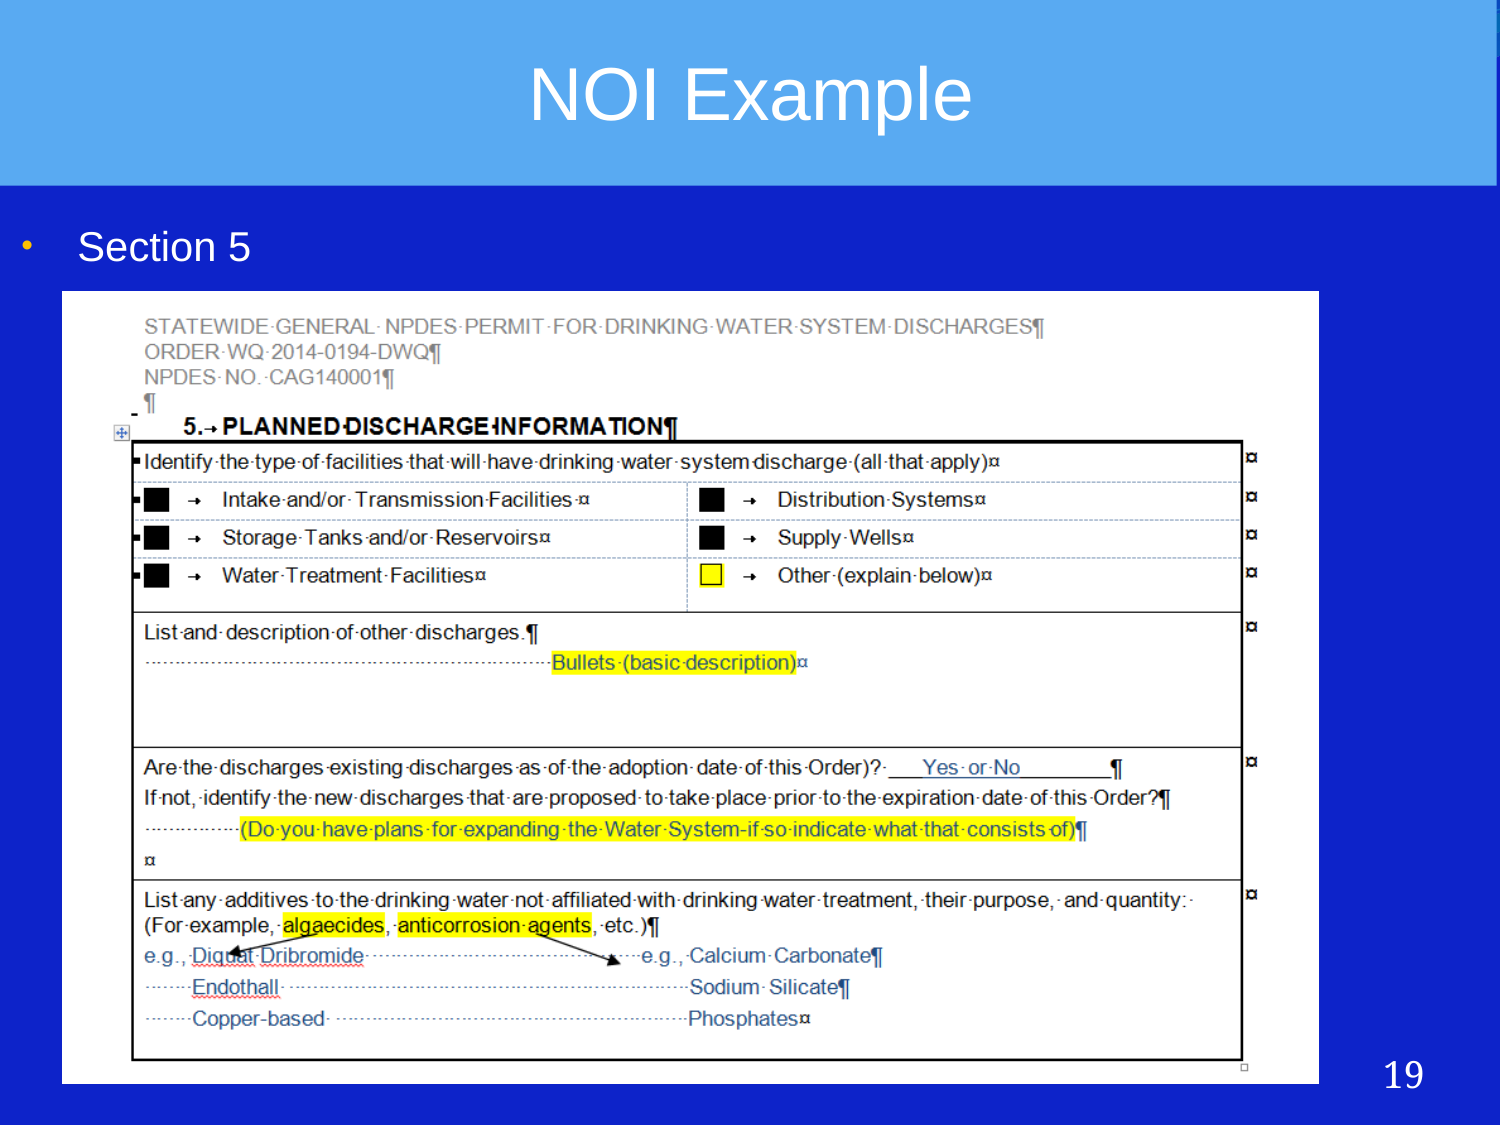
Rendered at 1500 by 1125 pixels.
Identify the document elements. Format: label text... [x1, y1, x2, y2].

picture [62, 291, 1319, 1084]
slide_number 19 [1362, 1024, 1425, 1103]
text_box NOI Example [0, 0, 1497, 186]
text_box Section 5 [6, 212, 1500, 688]
